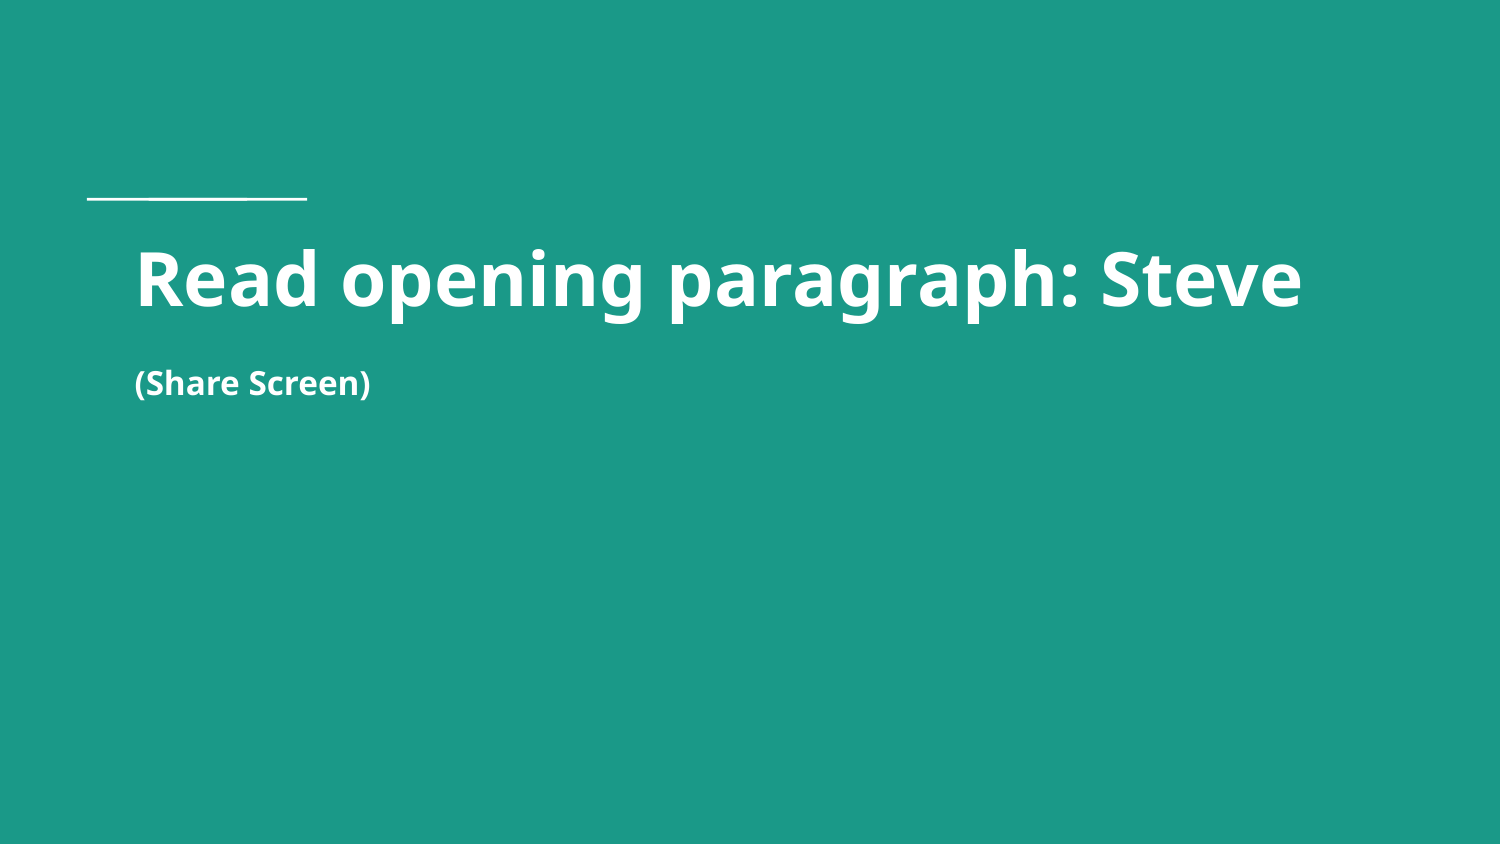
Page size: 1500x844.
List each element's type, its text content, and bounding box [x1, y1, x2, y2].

title Read opening paragraph: Steve (Share Screen) [119, 216, 1381, 540]
